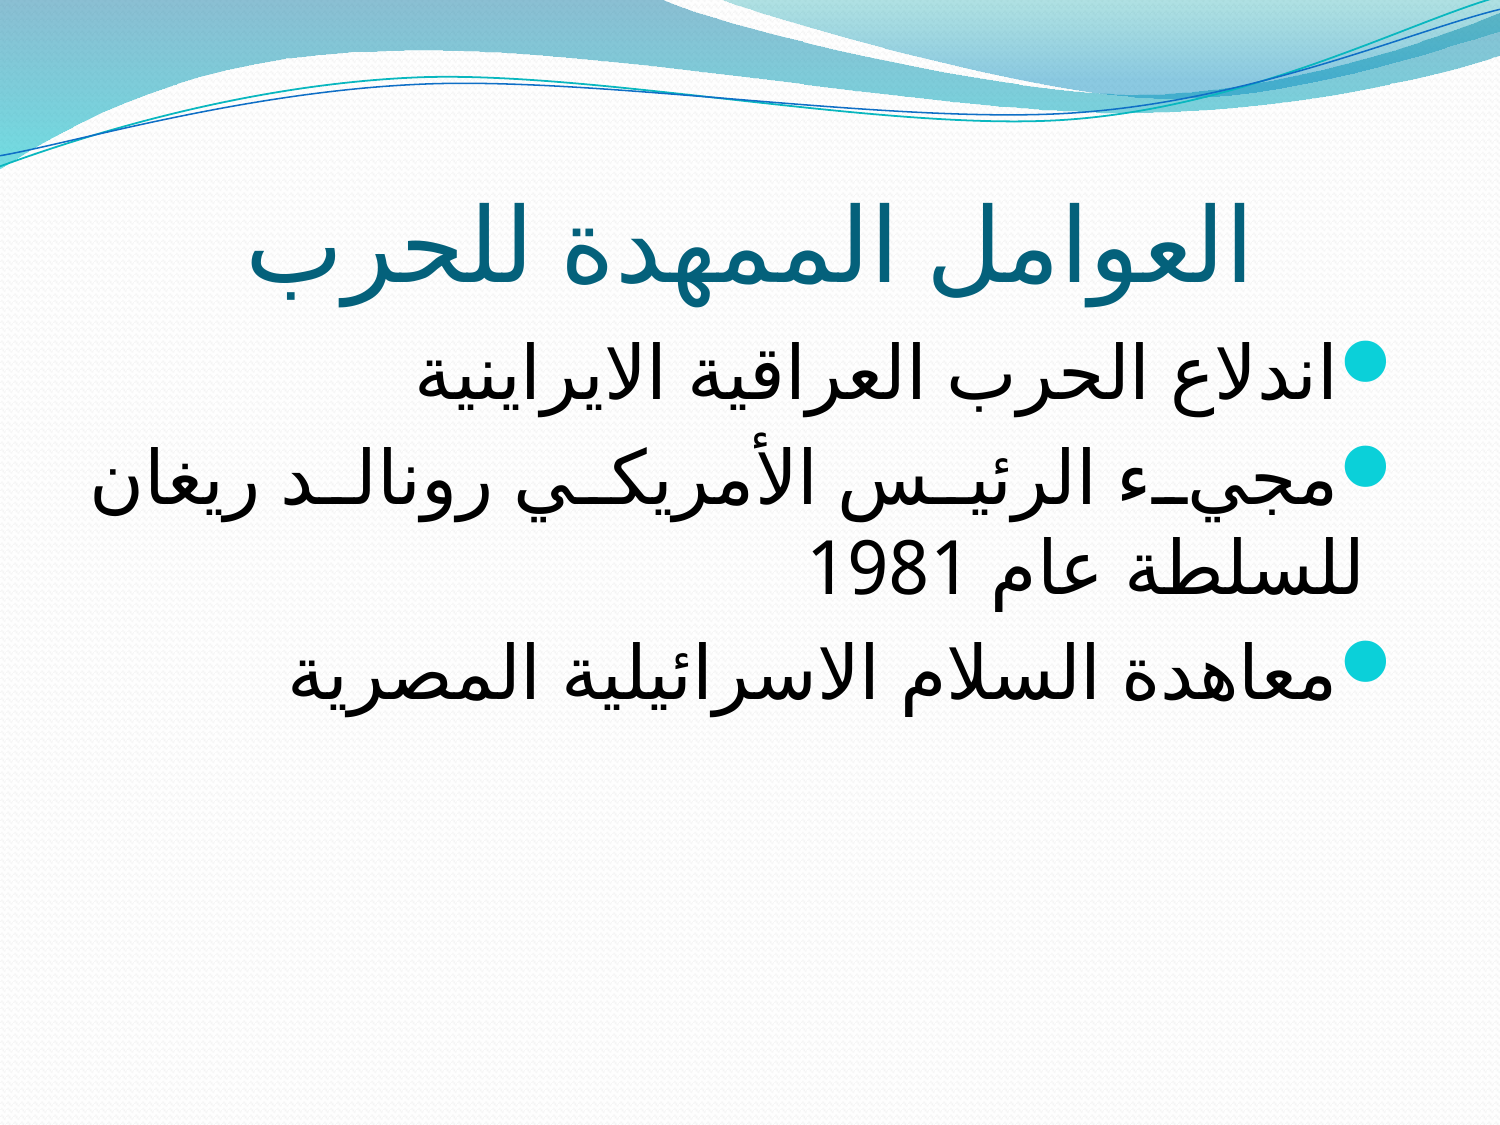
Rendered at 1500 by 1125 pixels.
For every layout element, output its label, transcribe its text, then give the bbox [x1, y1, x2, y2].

list اندلاع الحرب العراقية الايراينية مجيء الرئيس الأمريكي رونالد ريغان للسلطة عام 1981 معاهدة السلام الاسرائيلية المصرية [75, 317, 1425, 1038]
title العوامل الممهدة للحرب [75, 115, 1425, 303]
